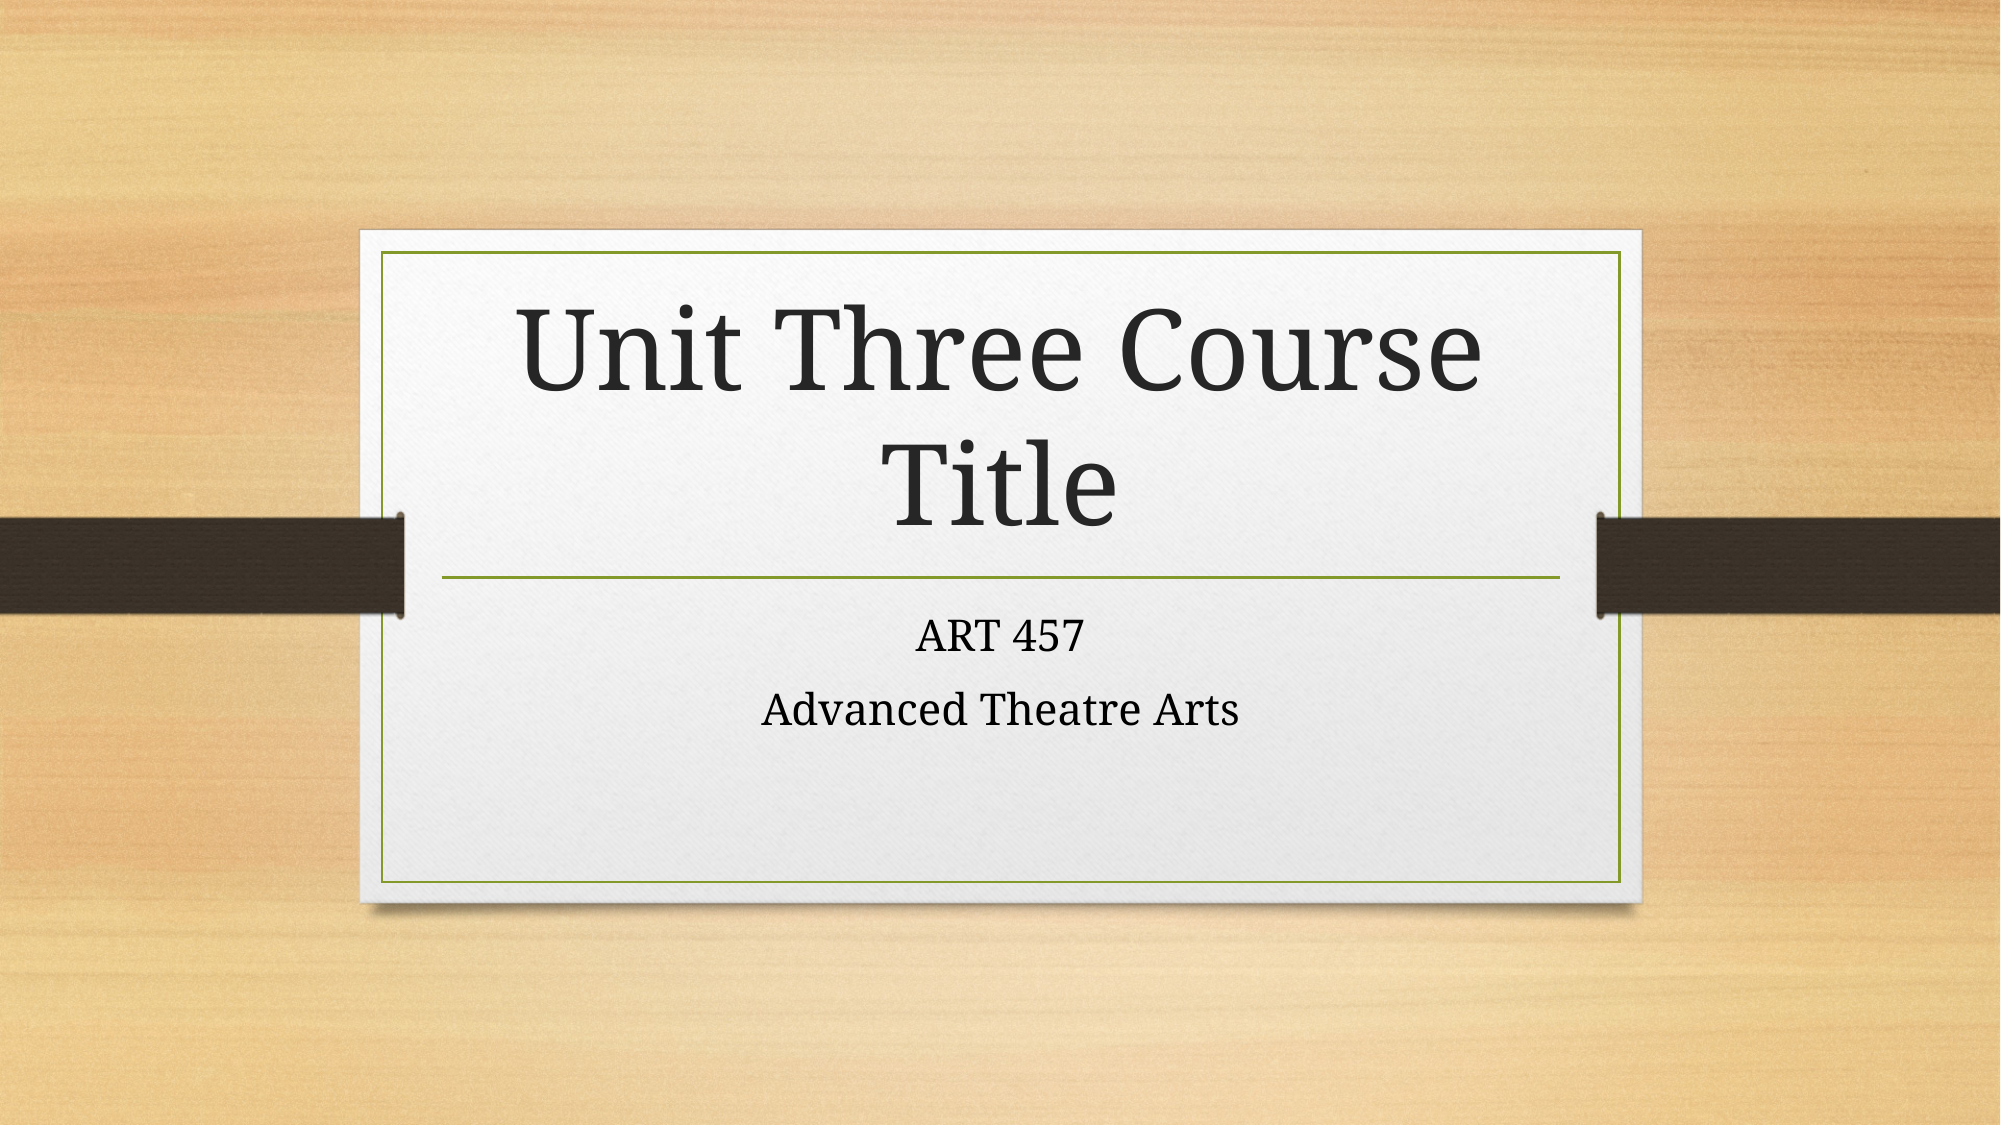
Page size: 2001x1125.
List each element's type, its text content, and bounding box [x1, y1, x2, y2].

subtitle ART 457 Advanced Theatre Arts [441, 600, 1560, 817]
title Unit Three Course Title [441, 306, 1560, 556]
picture [0, 0, 2001, 1125]
